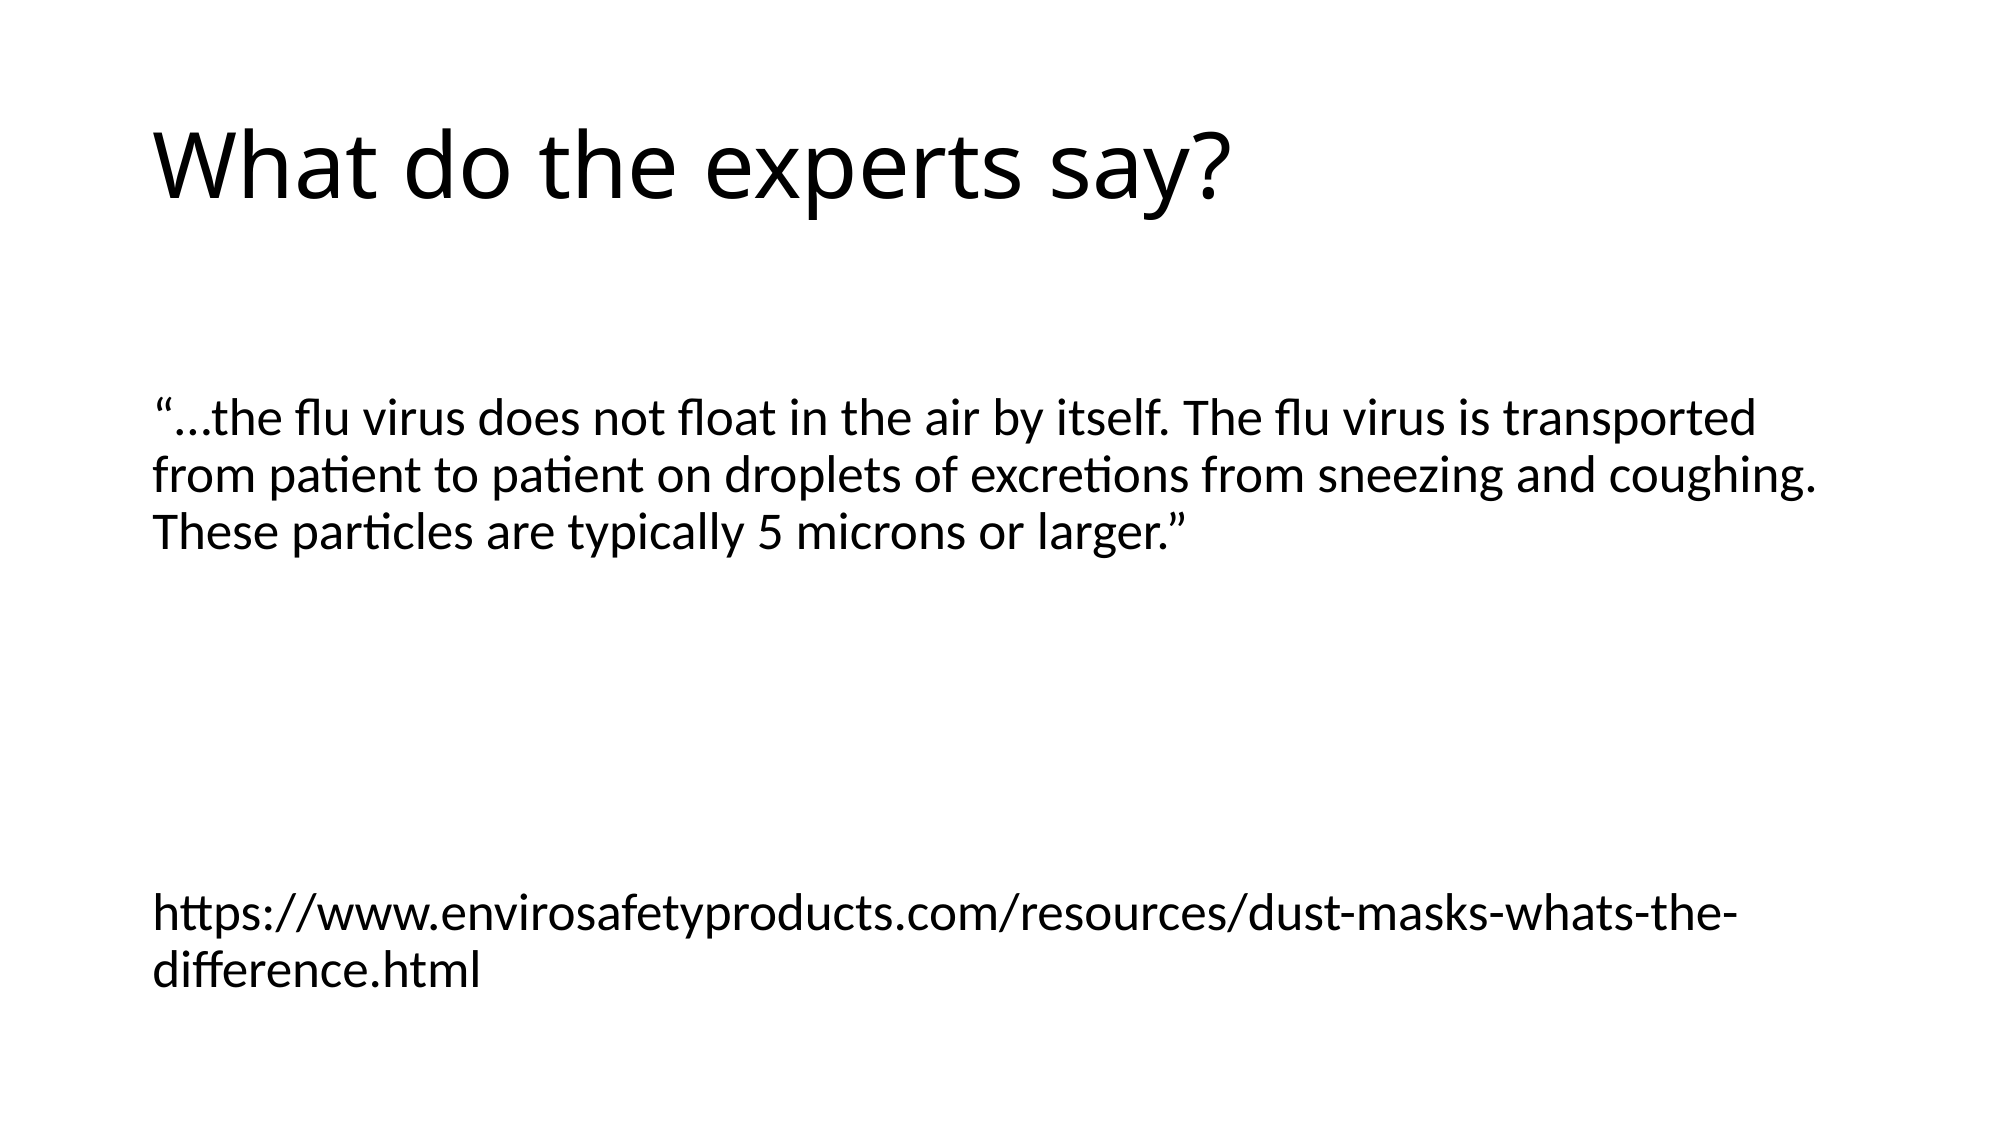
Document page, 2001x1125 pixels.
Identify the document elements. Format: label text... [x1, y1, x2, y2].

title What do the experts say? [137, 59, 1863, 278]
list “…the flu virus does not float in the air by itself. The flu virus is transported from patient to patient on droplets of excretions from sneezing and coughing. These particles are typically 5 microns or larger.” https://www.envirosafetyproducts.com/resources/dust-masks-whats-the-difference.html [137, 299, 1863, 1014]
